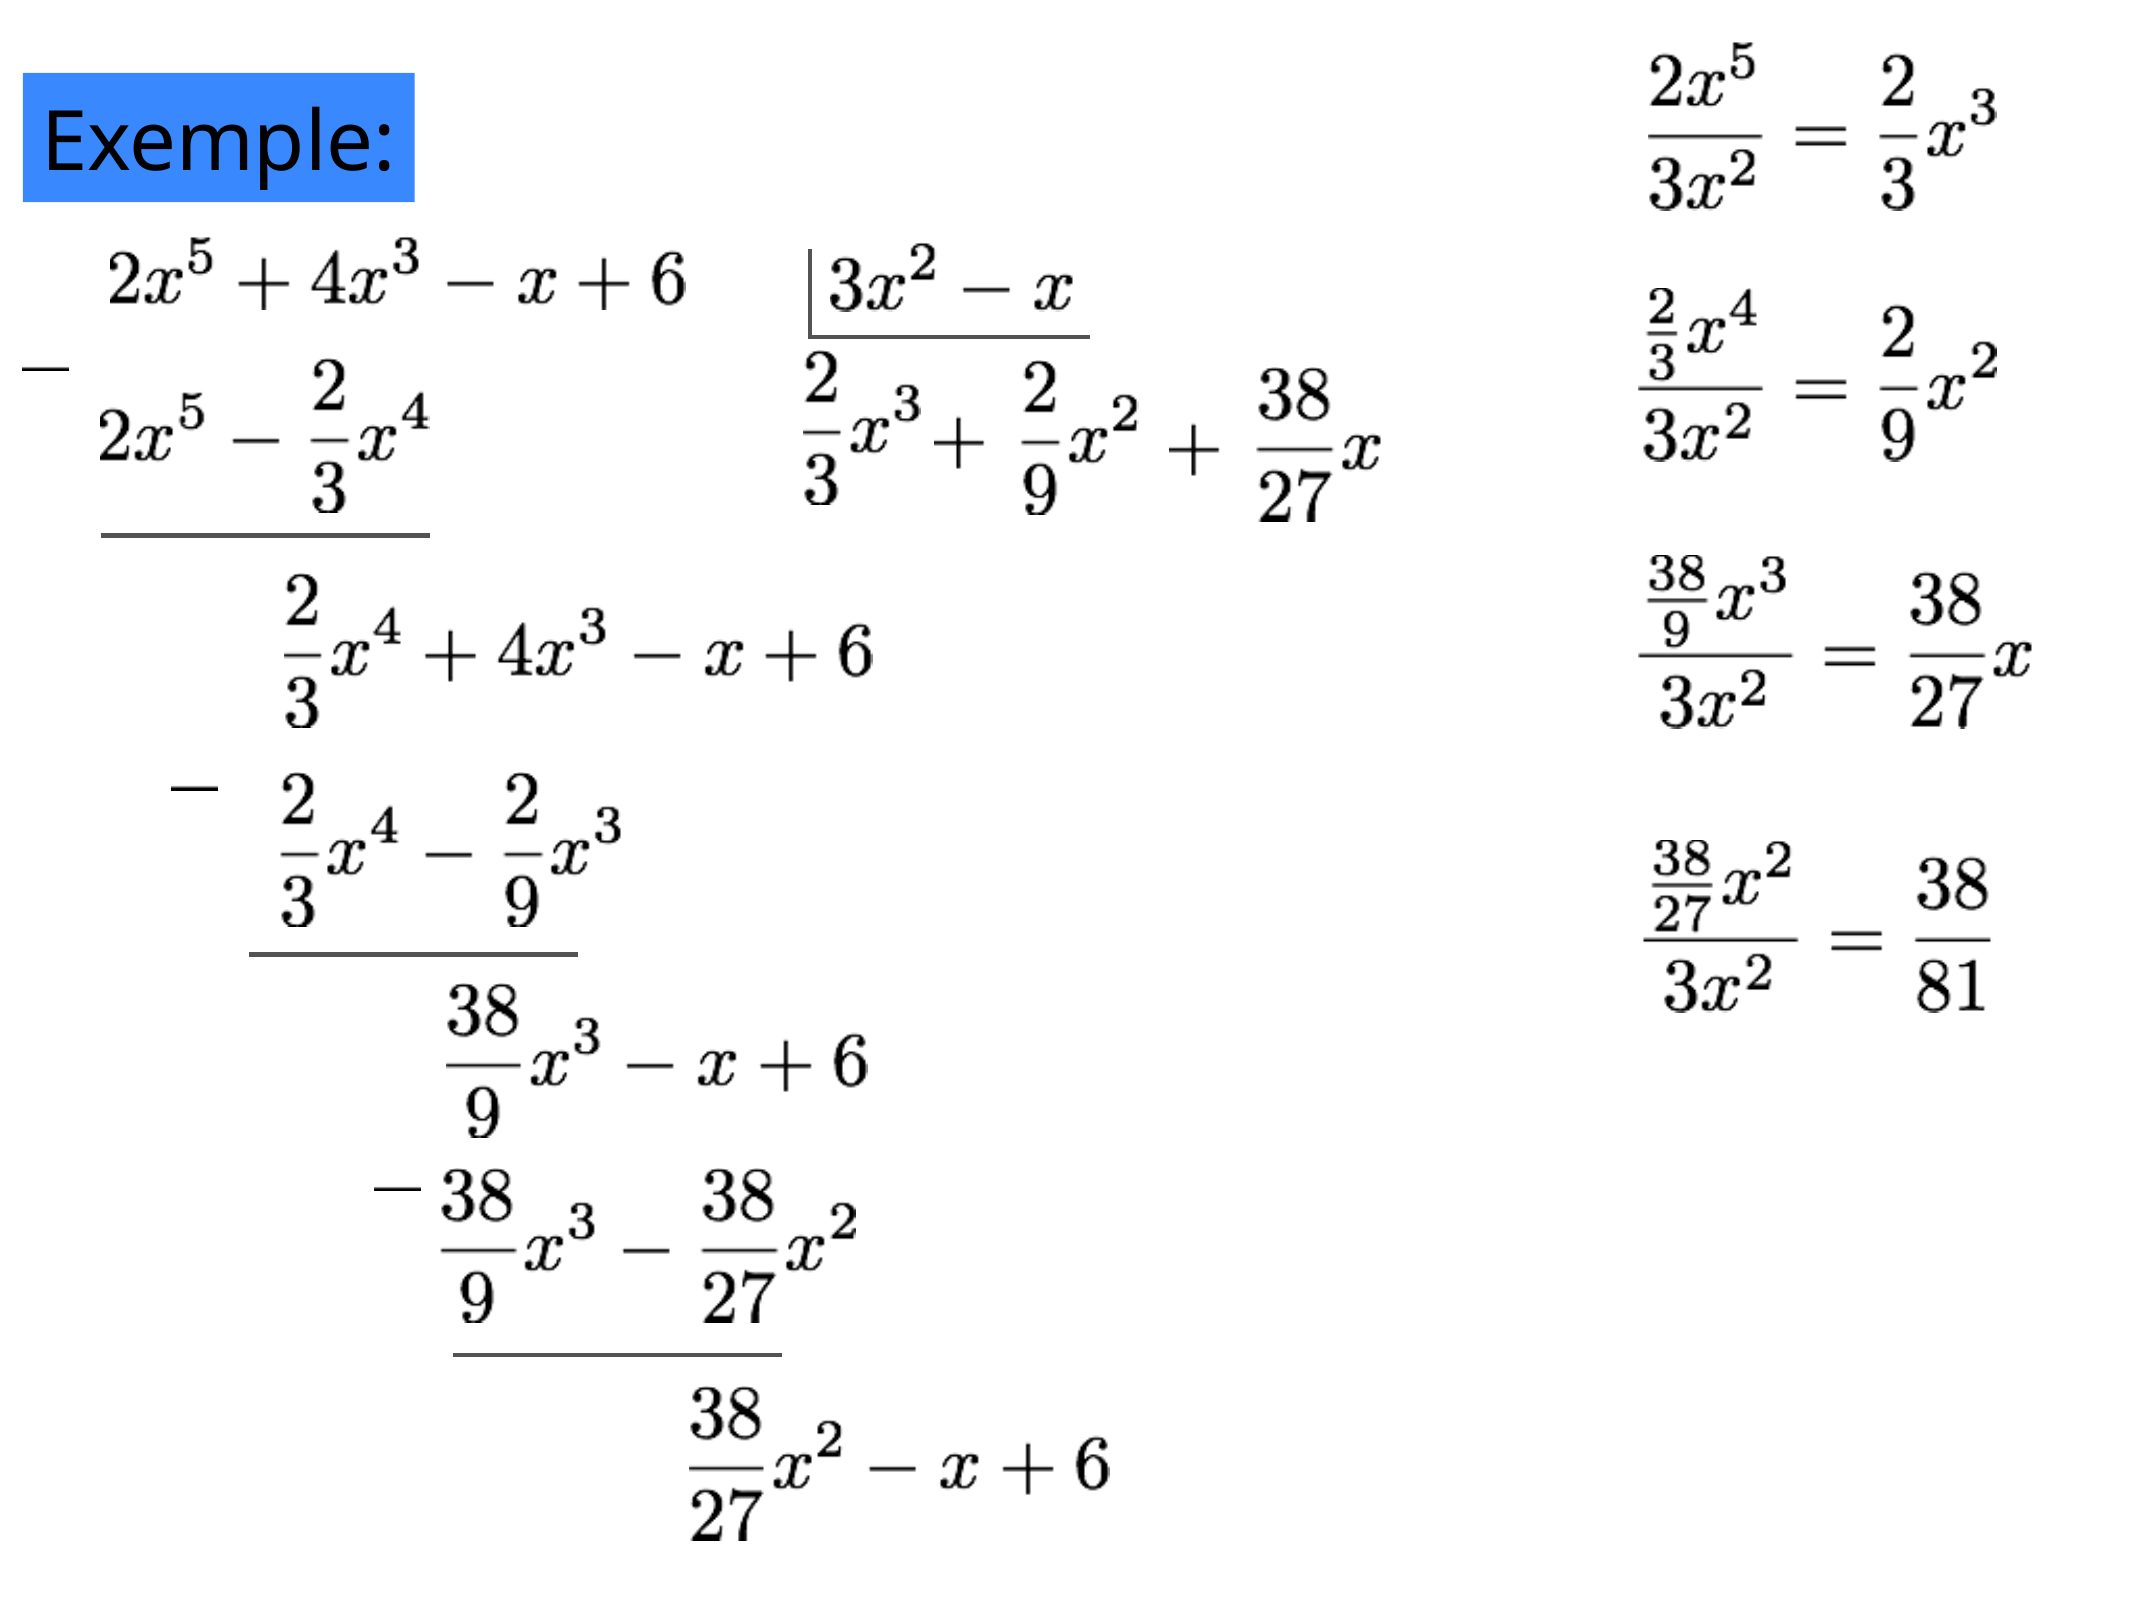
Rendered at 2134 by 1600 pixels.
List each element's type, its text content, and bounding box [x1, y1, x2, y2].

picture [688, 1386, 1111, 1542]
list Exemple: [21, 71, 417, 204]
picture [933, 360, 1139, 516]
picture [100, 357, 431, 366]
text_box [22, 366, 431, 536]
picture [1637, 287, 1997, 462]
picture [1169, 367, 1383, 522]
picture [1637, 554, 2035, 729]
picture [1648, 41, 1997, 211]
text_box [374, 1167, 856, 1356]
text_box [109, 236, 1090, 338]
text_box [171, 772, 623, 955]
picture [803, 349, 921, 505]
picture [446, 983, 868, 1139]
picture [284, 573, 873, 728]
picture [1642, 839, 1993, 1014]
